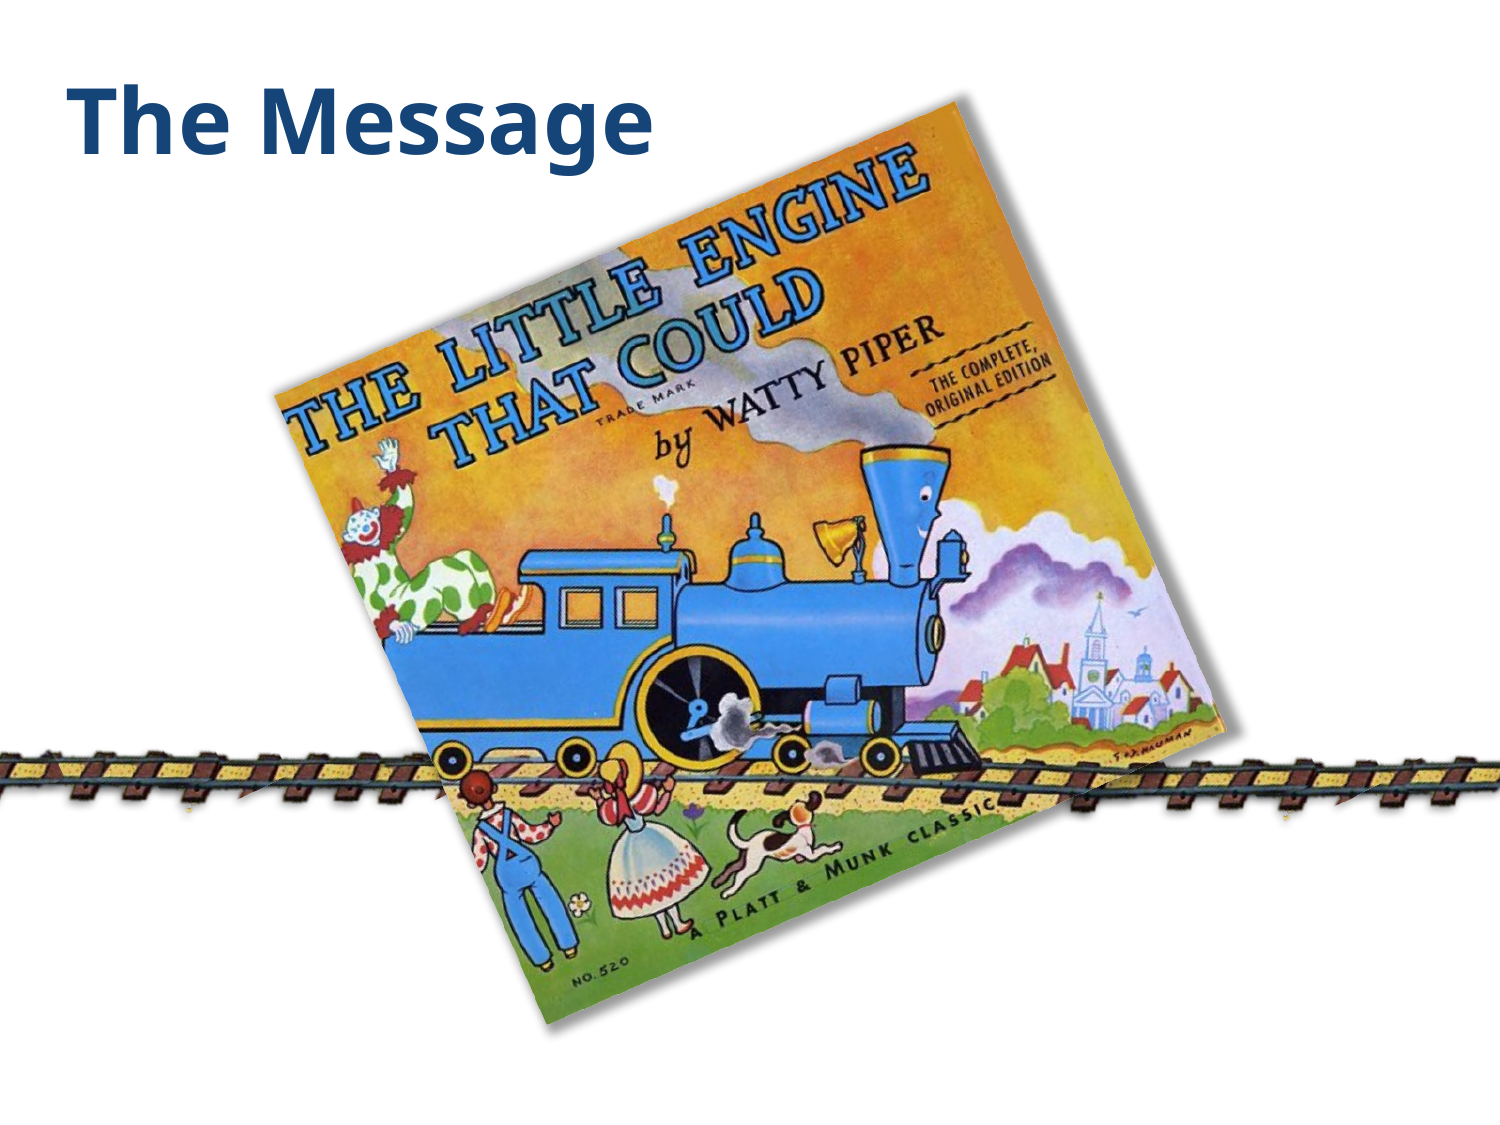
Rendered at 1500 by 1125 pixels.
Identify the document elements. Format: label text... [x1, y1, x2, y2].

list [378, 219, 1122, 906]
picture [686, 102, 1005, 219]
picture [496, 906, 819, 1024]
picture [1122, 490, 1192, 650]
title The Message [49, 44, 1426, 191]
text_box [1125, 650, 1500, 908]
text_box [2, 630, 373, 906]
picture [275, 352, 378, 630]
